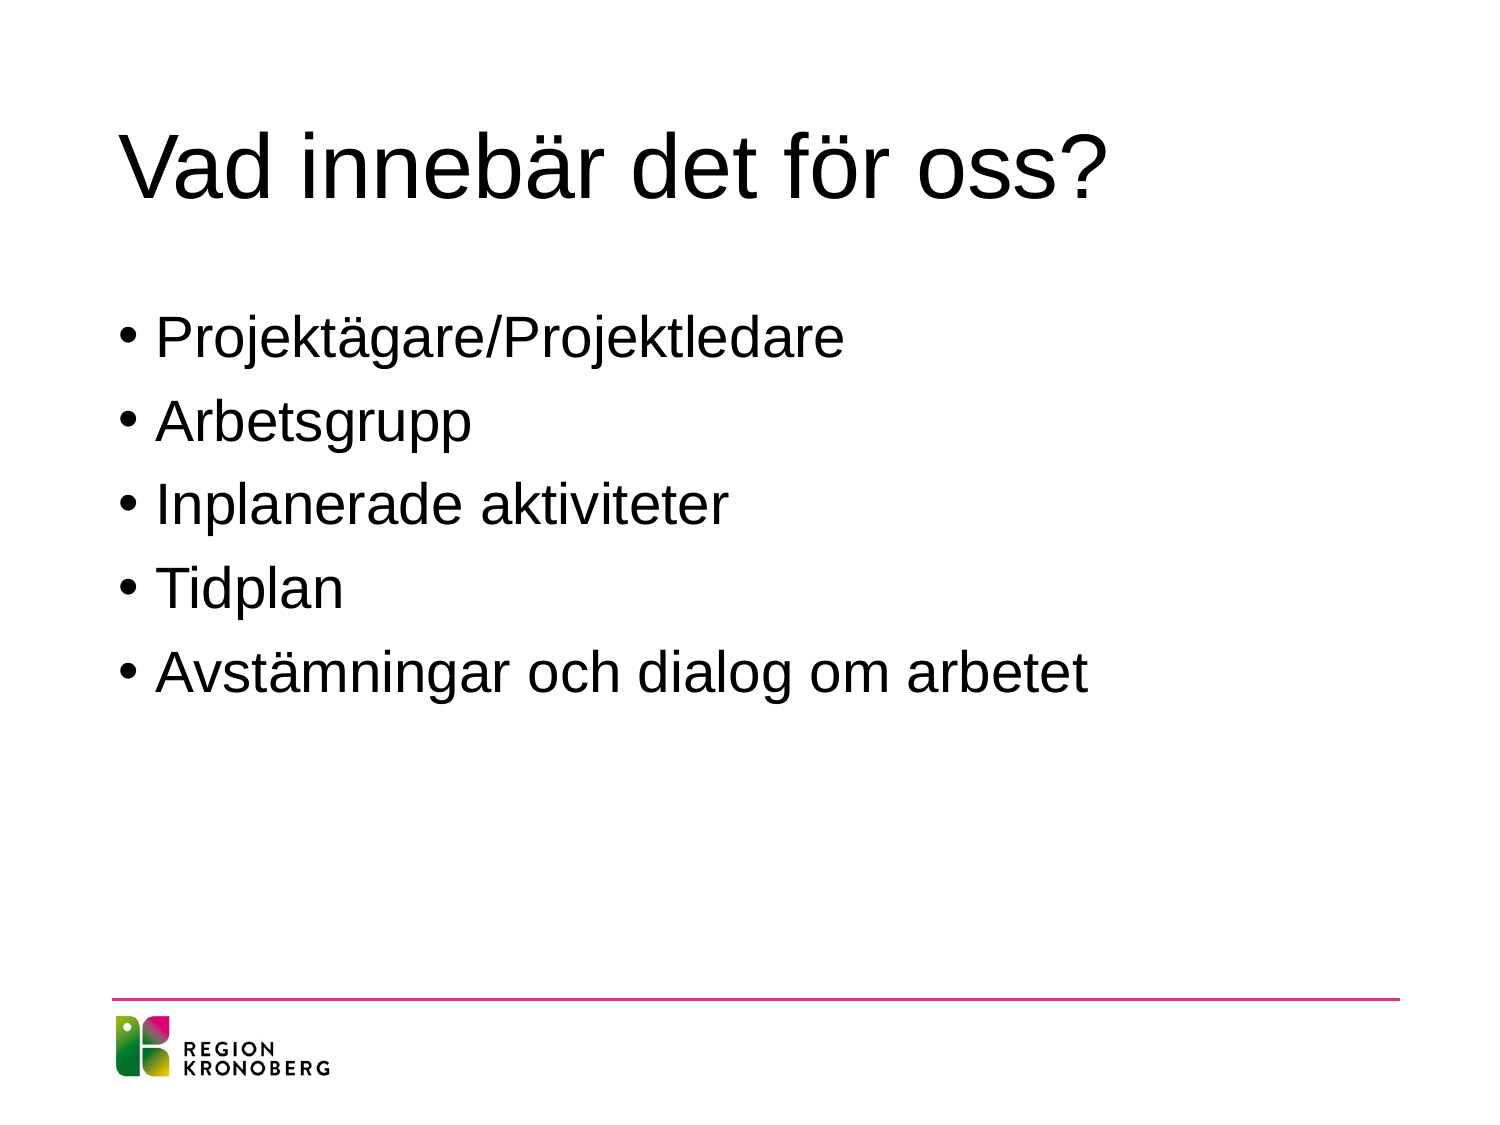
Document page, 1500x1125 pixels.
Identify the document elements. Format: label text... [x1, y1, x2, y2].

title Vad innebär det för oss? [103, 59, 1397, 278]
picture [110, 1014, 336, 1081]
list Projektägare/Projektledare Arbetsgrupp Inplanerade aktiviteter Tidplan Avstämningar och dialog om arbetet [103, 299, 1397, 1014]
